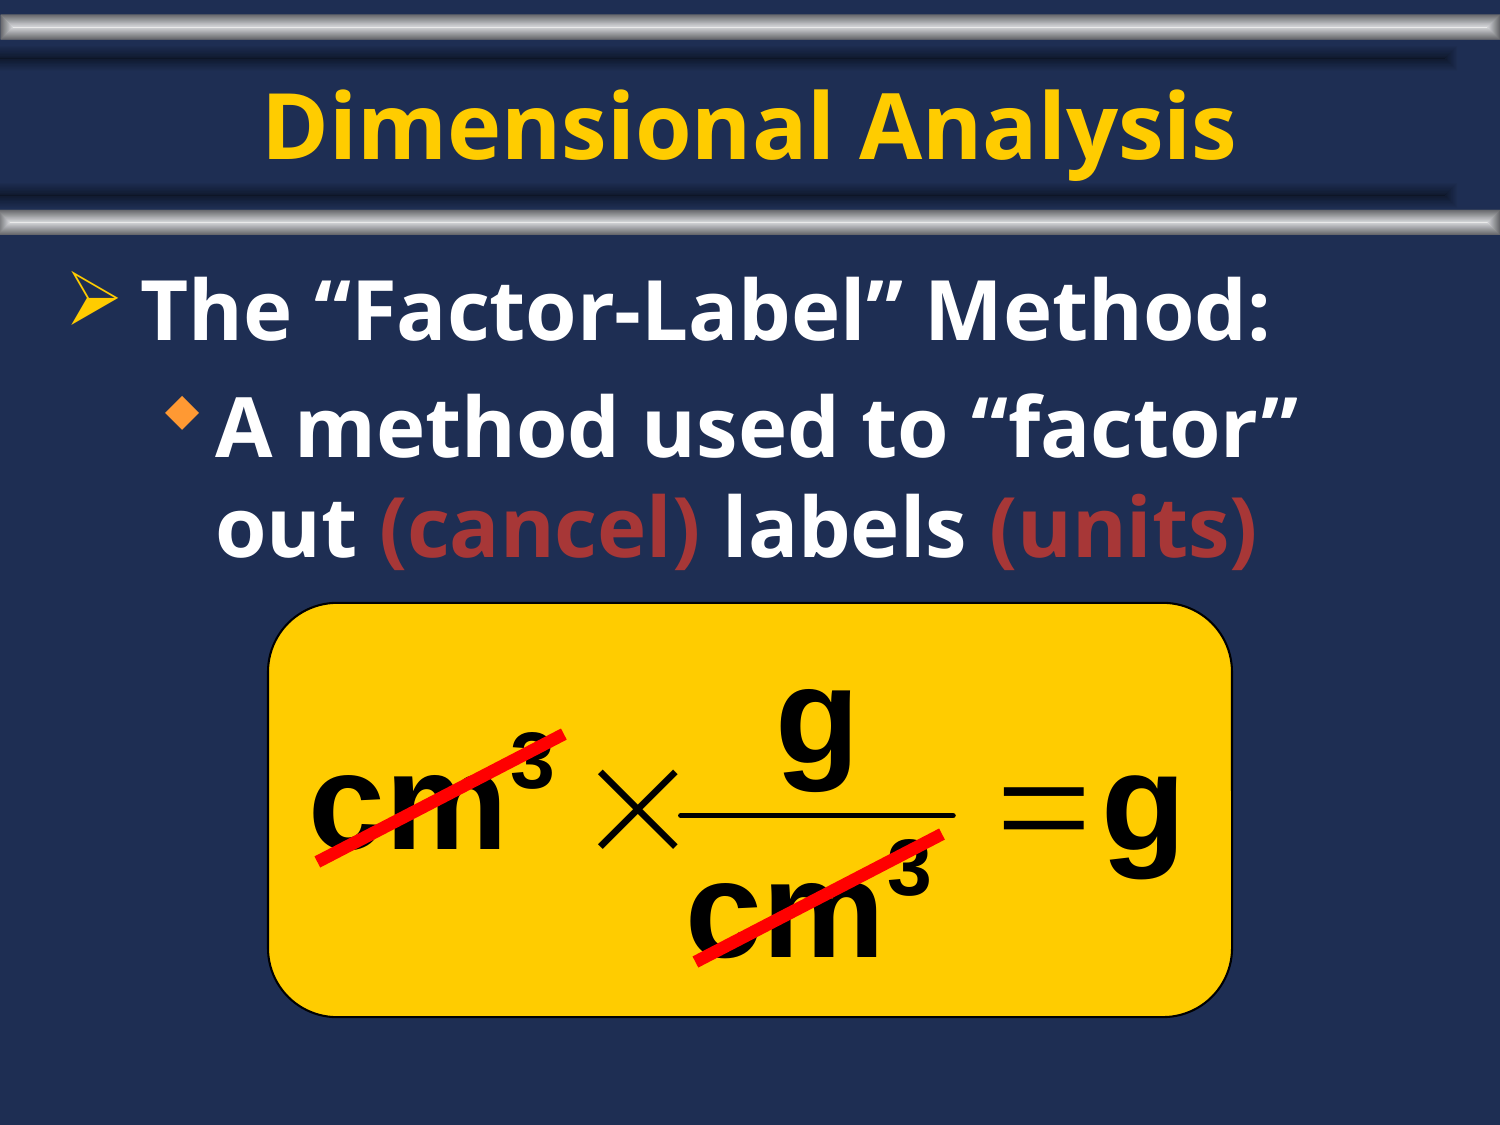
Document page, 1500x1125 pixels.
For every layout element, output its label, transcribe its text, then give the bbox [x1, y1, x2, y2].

title Dimensional Analysis [112, 47, 1388, 186]
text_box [322, 736, 937, 960]
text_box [1084, 746, 1201, 910]
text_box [267, 602, 1233, 1018]
list The “Factor-Label” Method: A method used to “factor” out (cancel) labels (units) [49, 249, 1451, 591]
